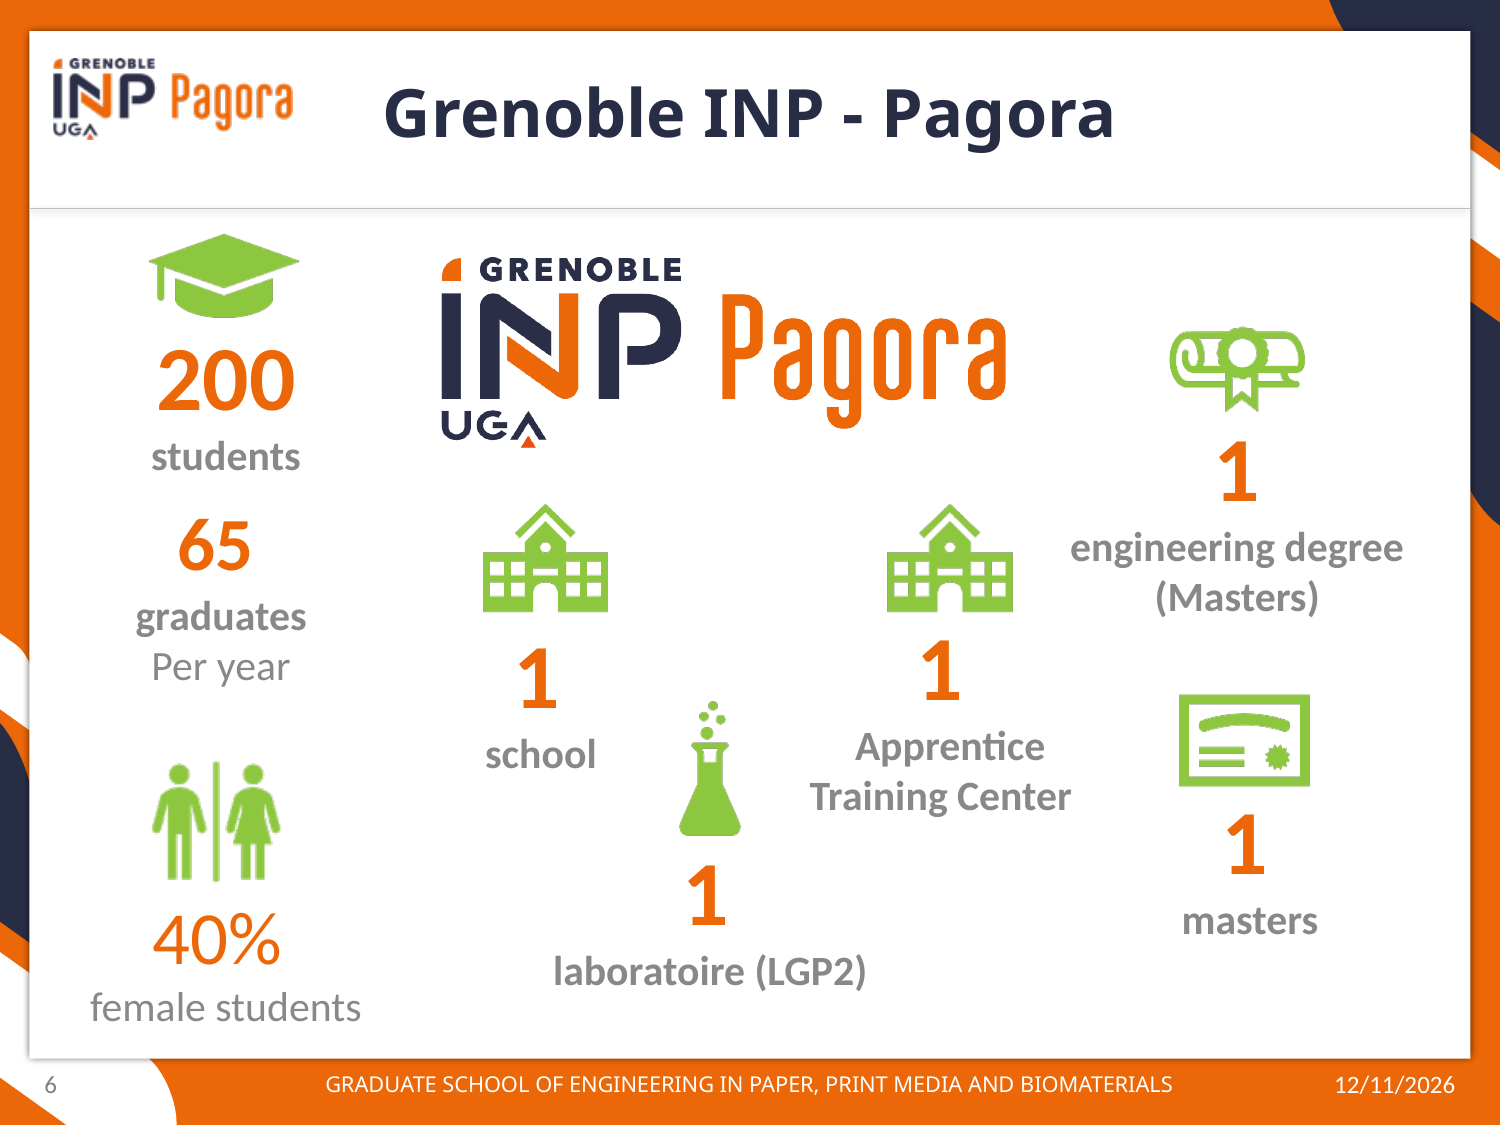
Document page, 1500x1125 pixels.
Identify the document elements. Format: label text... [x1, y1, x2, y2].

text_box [39, 192, 1461, 1039]
slide_number 6 [29, 1062, 132, 1106]
title Grenoble INP - Pagora [360, 31, 1140, 191]
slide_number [1120, 1062, 1471, 1106]
picture [53, 58, 293, 140]
